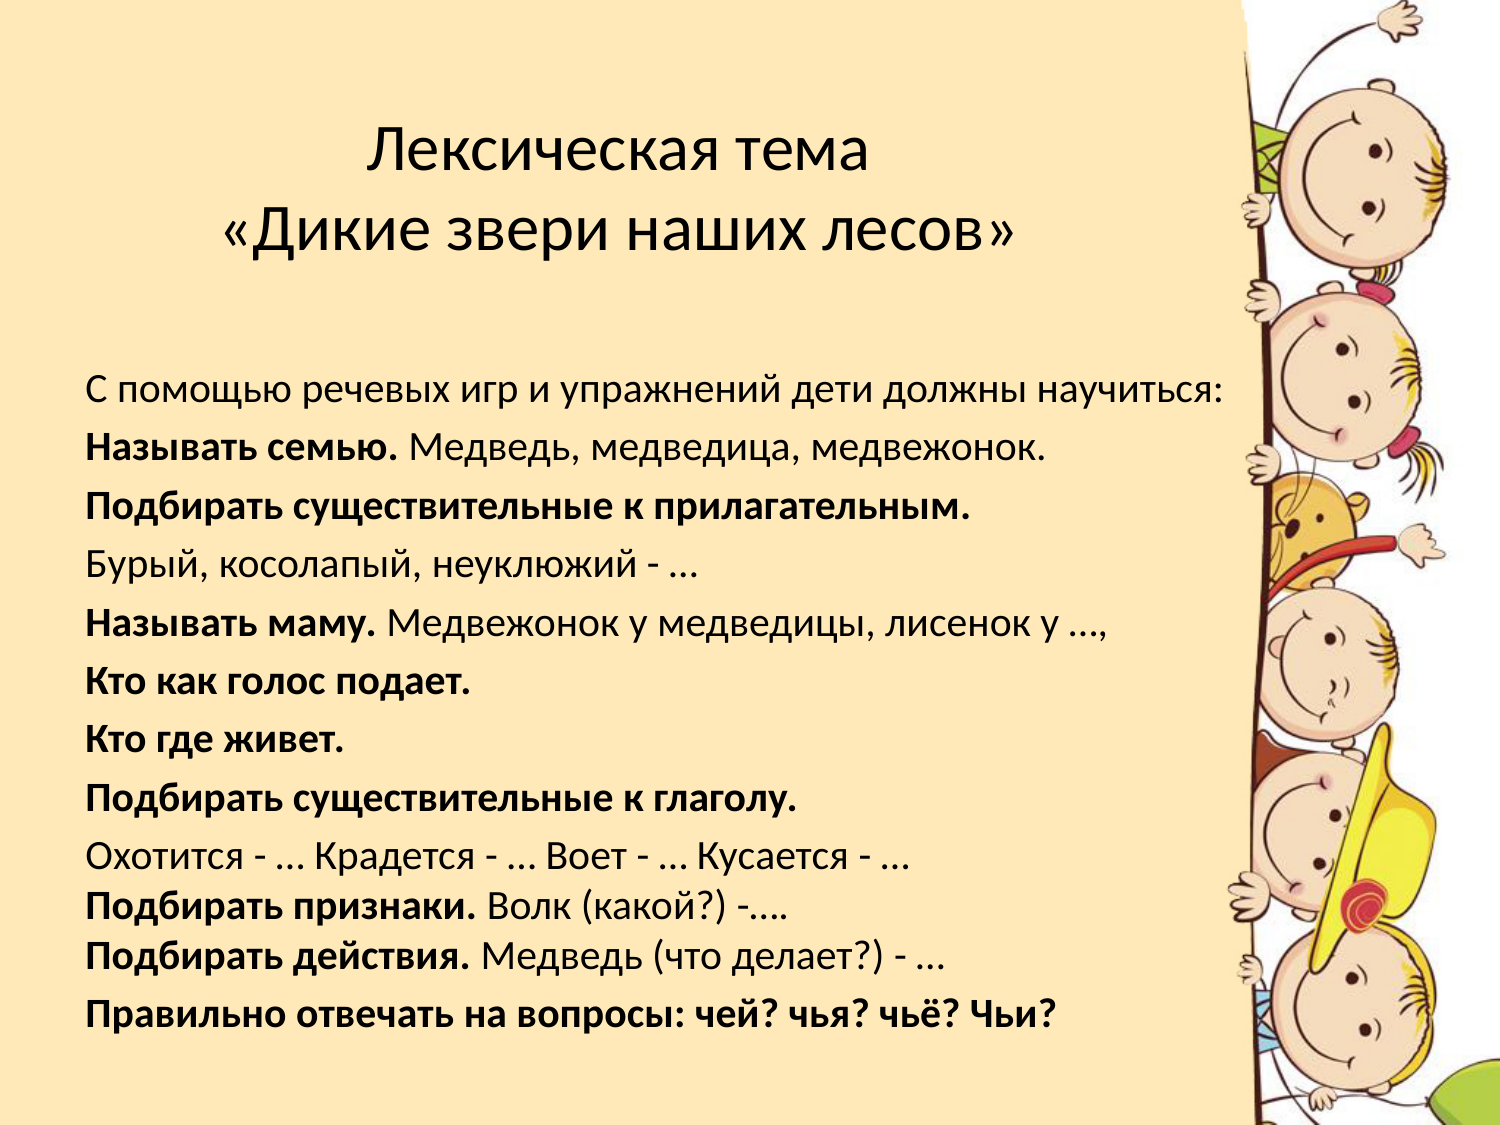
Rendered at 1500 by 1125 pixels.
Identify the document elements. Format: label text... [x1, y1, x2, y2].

picture [0, 0, 1500, 1125]
list С помощью речевых игр и упражнений дети должны научиться: Называть семью. Медведь, медведица, медвежонок. Подбирать существительные к прилагательным. Бурый, косолапый, неуклюжий - … Называть маму. Медвежонок у медведицы, лисенок у …, Кто как голос подает. Кто где живет. Подбирать существительные к глаголу. Охотится - … Крадется - … Воет - … Кусается - … Подбирать признаки. Волк (какой?) -…. Подбирать действия. Медведь (что делает?) - … Правильно отвечать на вопросы: чей? чья? чьё? Чьи? [70, 353, 1243, 1053]
title Лексическая тема «Дикие звери наших лесов» [194, 89, 1044, 278]
